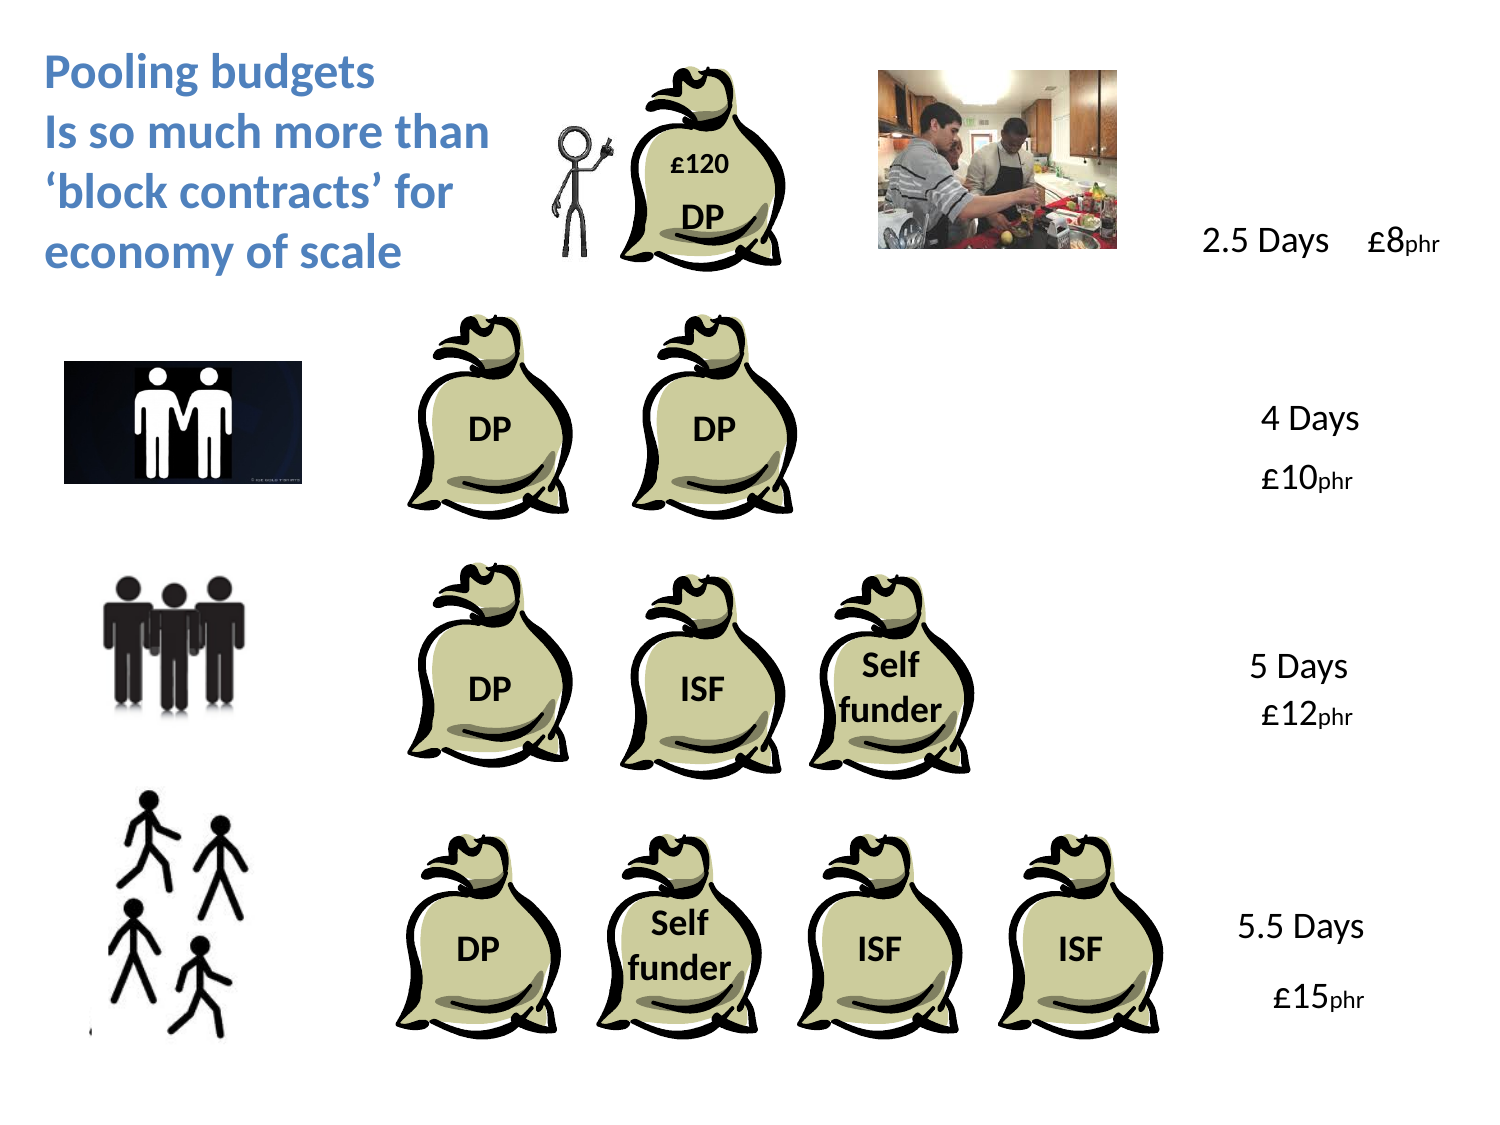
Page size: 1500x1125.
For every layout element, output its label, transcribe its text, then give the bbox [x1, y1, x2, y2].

text_box 2.5 Days [1187, 208, 1352, 268]
text_box £12phr [1246, 680, 1388, 741]
picture [88, 562, 277, 754]
text_box 4 Days [1246, 385, 1435, 445]
picture [501, 66, 786, 272]
picture [878, 70, 1117, 249]
text_box £10phr [1246, 444, 1412, 505]
picture [407, 314, 573, 520]
picture [596, 833, 762, 1040]
text_box £8phr [1352, 208, 1459, 268]
picture [631, 314, 798, 520]
text_box 5 Days [1234, 633, 1424, 694]
picture [619, 574, 786, 780]
picture [796, 833, 963, 1040]
picture [407, 562, 573, 768]
text_box 5.5 Days [1222, 893, 1412, 953]
picture [997, 833, 1164, 1040]
text_box £15phr [1257, 964, 1400, 1024]
picture [808, 574, 975, 780]
picture [88, 774, 267, 1052]
picture [64, 361, 302, 484]
picture [395, 833, 562, 1040]
text_box Pooling budgets Is so much more than ‘block contracts’ for economy of scale [29, 30, 609, 286]
